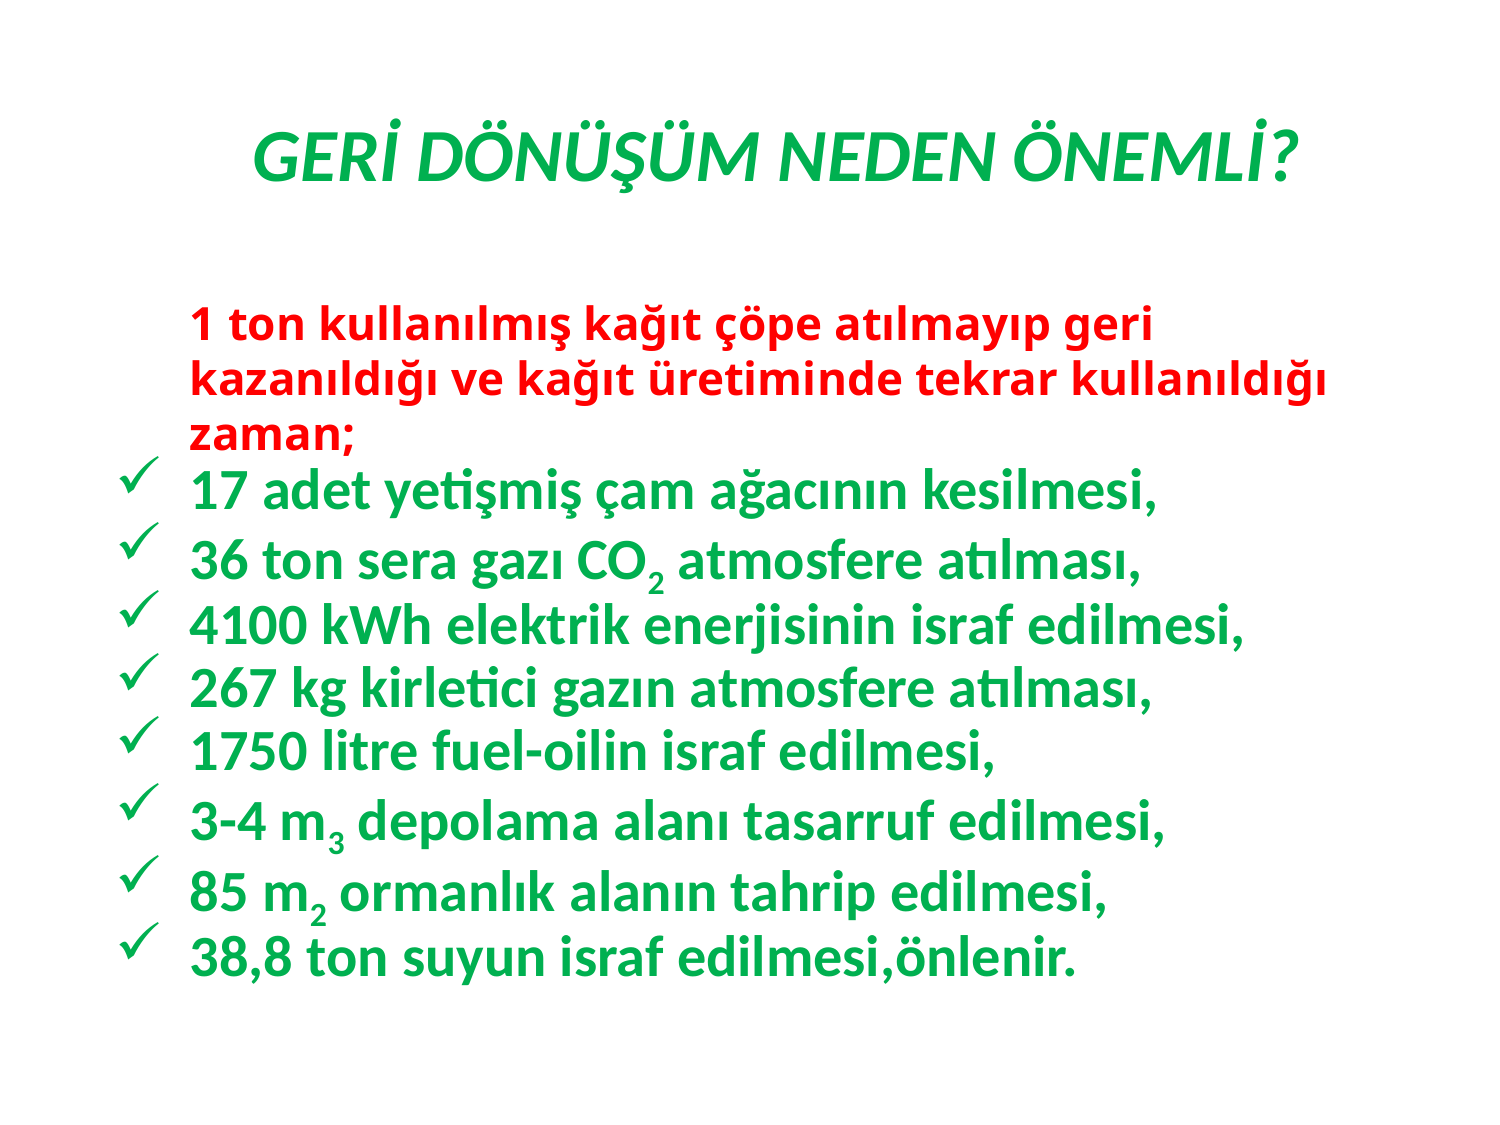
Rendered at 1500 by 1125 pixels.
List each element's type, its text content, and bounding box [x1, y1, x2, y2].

text_box GERİ DÖNÜŞÜM NEDEN ÖNEMLİ? [76, 58, 1477, 244]
text_box 1 ton kullanılmış kağıt çöpe atılmayıp geri kazanıldığı ve kağıt üretiminde tekrar kullanıldığı zaman; 17 adet yetişmiş çam ağacının kesilmesi, 36 ton sera gazı CO2 atmosfere atılması, 4100 kWh elektrik enerjisinin israf edilmesi, 267 kg kirletici gazın atmosfere atılması, 1750 litre fuel-oilin israf edilmesi, 3-4 m3 depolama alanı tasarruf edilmesi, 85 m2 ormanlık alanın tahrip edilmesi, 38,8 ton suyun israf edilmesi,önlenir. [100, 244, 1412, 997]
